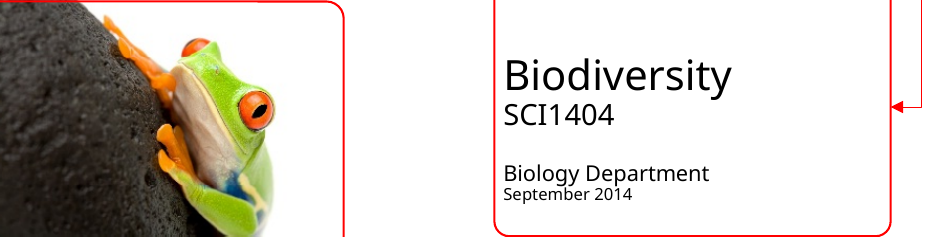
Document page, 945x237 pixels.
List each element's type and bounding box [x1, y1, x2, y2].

text_box [354, 0, 945, 237]
picture [0, 0, 354, 237]
text_box [809, 0, 945, 27]
